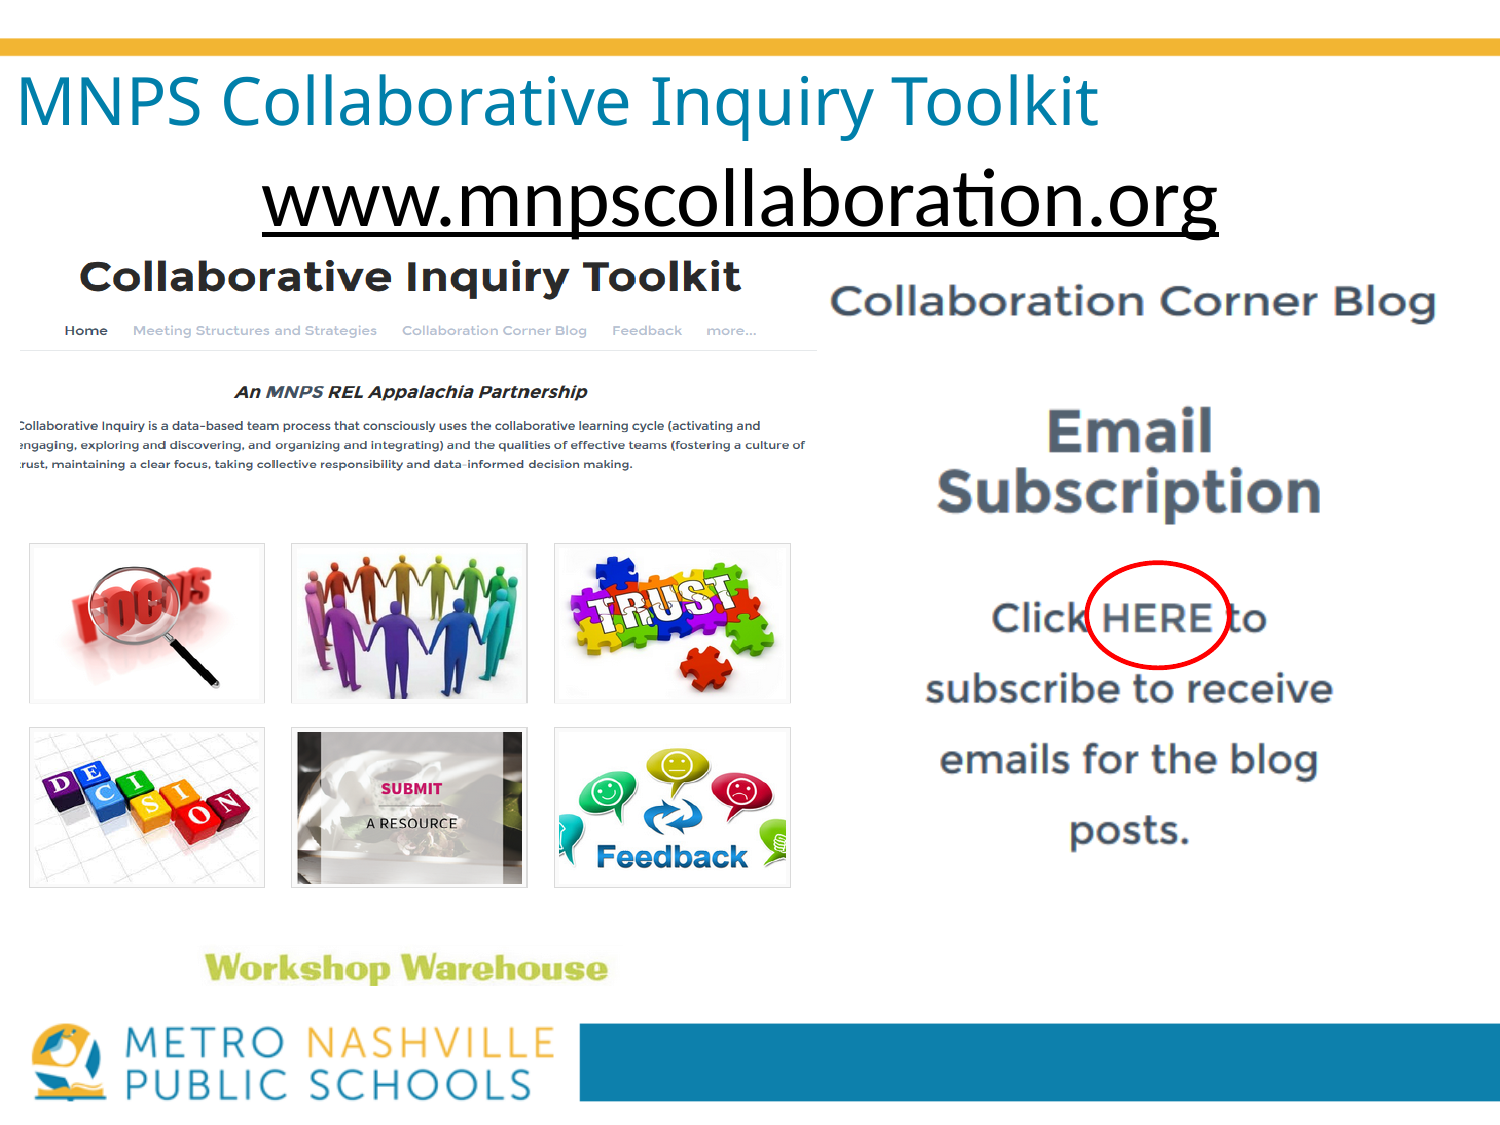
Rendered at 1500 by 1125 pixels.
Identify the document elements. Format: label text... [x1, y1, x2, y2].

picture [0, 0, 1500, 135]
picture [0, 251, 1500, 1125]
text_box www.mnpscollaboration.org [0, 135, 1500, 251]
title MNPS Collaborative Inquiry Toolkit [0, 33, 1385, 135]
